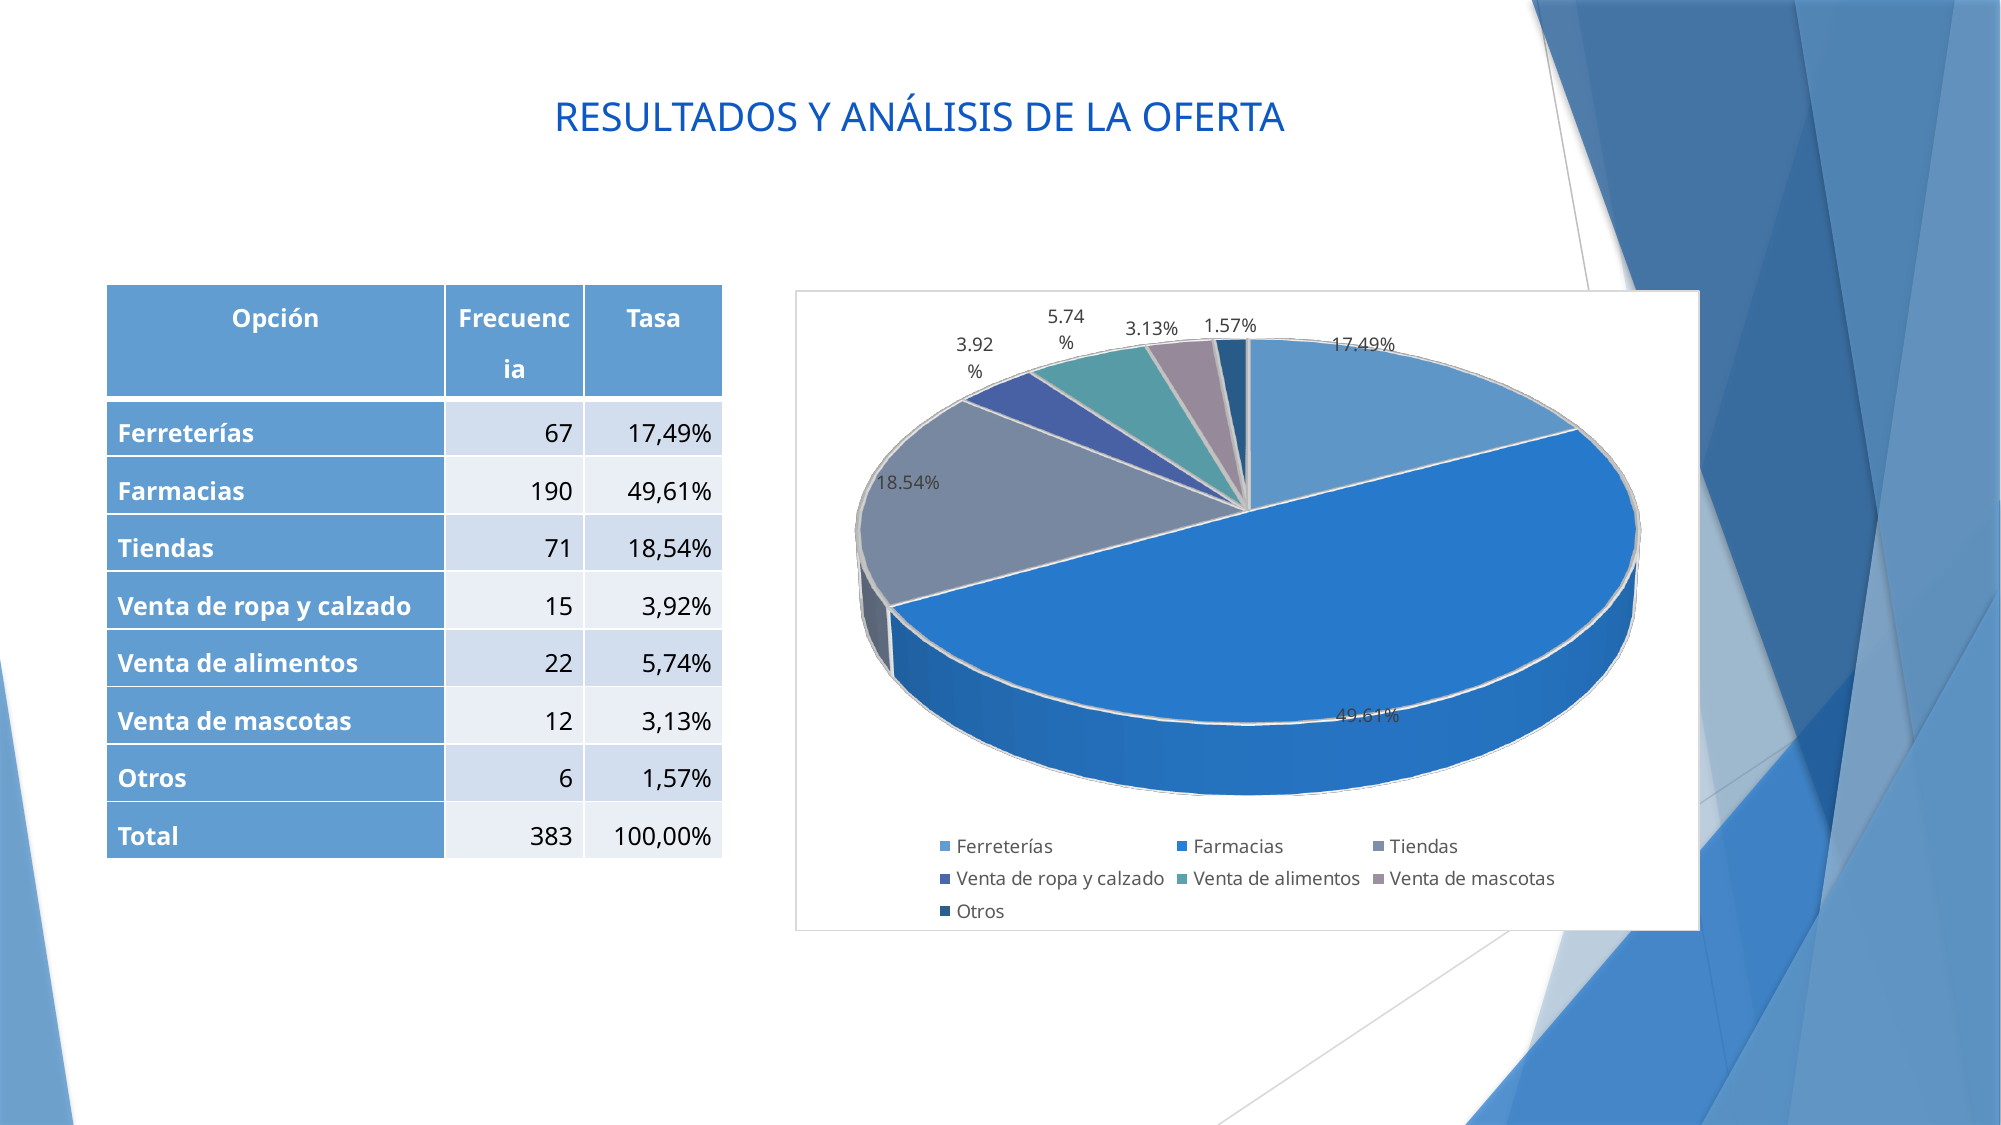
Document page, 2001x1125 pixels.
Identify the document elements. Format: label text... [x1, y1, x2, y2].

table_cell 22 [446, 630, 583, 686]
chart [794, 289, 1701, 932]
table_cell 18,54% [585, 515, 722, 570]
table_cell 3,92% [585, 572, 722, 628]
table_header Tasa [585, 285, 722, 396]
table_cell 67 [446, 402, 583, 455]
table_cell Venta de alimentos [107, 630, 444, 686]
table_cell 383 [446, 802, 583, 858]
table_cell 100,00% [585, 802, 722, 858]
table_cell 71 [446, 515, 583, 570]
table_header Frecuencia [446, 285, 583, 396]
table_cell 6 [446, 745, 583, 801]
table_cell 190 [446, 457, 583, 513]
table_cell Farmacias [107, 457, 444, 513]
table_cell 49,61% [585, 457, 722, 513]
table_cell Tiendas [107, 515, 444, 570]
table_cell 15 [446, 572, 583, 628]
table_header Opción [107, 285, 444, 396]
table_cell 17,49% [585, 402, 722, 455]
title RESULTADOS Y ANÁLISIS DE LA OFERTA [523, 84, 1316, 177]
table_cell Total [107, 802, 444, 858]
table_cell Otros [107, 745, 444, 801]
table_cell 12 [446, 687, 583, 743]
table_cell Ferreterías [107, 402, 444, 455]
table_cell 1,57% [585, 745, 722, 801]
table_cell Venta de ropa y calzado [107, 572, 444, 628]
table_cell 5,74% [585, 630, 722, 686]
table_cell Venta de mascotas [107, 687, 444, 743]
table_cell 3,13% [585, 687, 722, 743]
